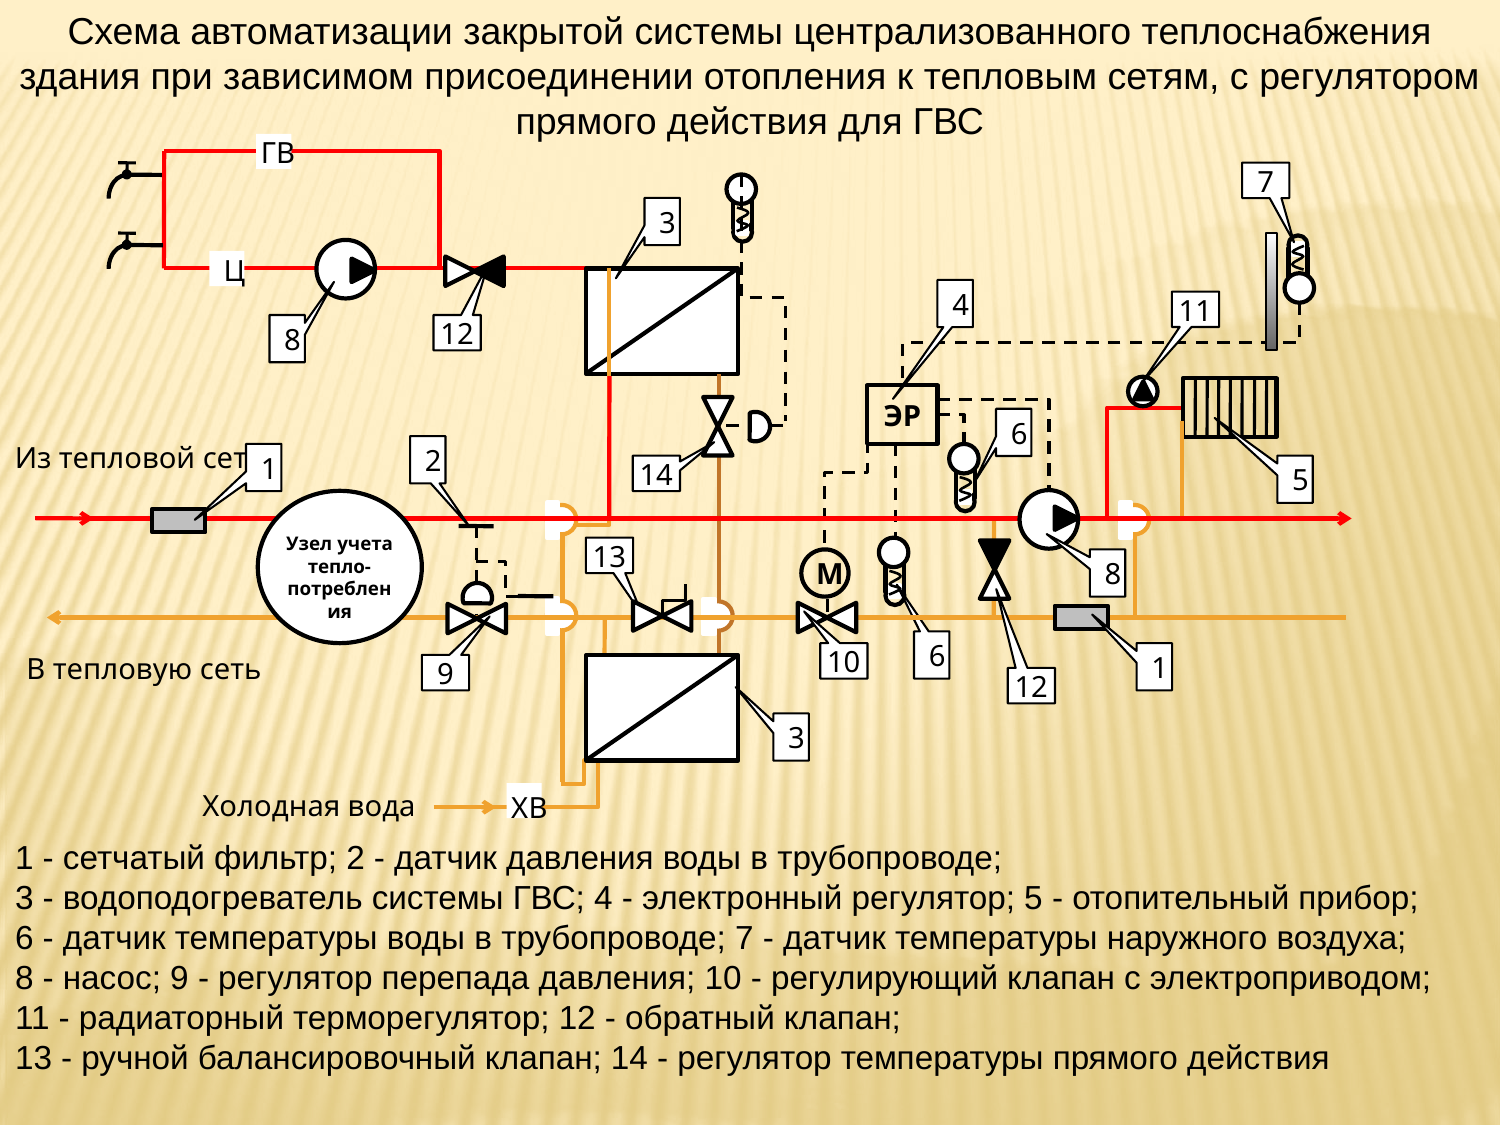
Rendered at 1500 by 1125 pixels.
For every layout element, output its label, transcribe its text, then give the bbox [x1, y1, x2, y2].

text_box [747, 409, 773, 425]
text_box 10 [818, 641, 870, 681]
text_box [274, 488, 382, 518]
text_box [702, 396, 733, 456]
text_box 11 [1153, 289, 1222, 374]
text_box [496, 781, 568, 833]
text_box 12 [431, 312, 483, 353]
text_box [865, 383, 900, 445]
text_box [475, 567, 536, 597]
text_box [47, 613, 269, 617]
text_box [560, 760, 609, 785]
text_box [543, 600, 580, 617]
text_box 7 [1240, 160, 1294, 234]
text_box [937, 415, 965, 445]
text_box В тепловую сеть [11, 643, 352, 693]
text_box 4 [890, 277, 975, 402]
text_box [1059, 145, 1143, 493]
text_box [1153, 387, 1184, 492]
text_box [811, 587, 842, 647]
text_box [979, 540, 1010, 600]
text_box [770, 450, 922, 494]
text_box Узел учета тепло-потребления [269, 534, 410, 617]
text_box 1 [193, 441, 284, 518]
text_box 12 [1004, 633, 1058, 706]
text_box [198, 244, 270, 296]
text_box 3 [747, 694, 811, 763]
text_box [1110, 613, 1346, 617]
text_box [328, 535, 539, 549]
text_box [410, 567, 424, 611]
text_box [585, 267, 739, 375]
text_box 8 [1077, 562, 1128, 599]
text_box 6 [911, 633, 952, 681]
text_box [480, 760, 559, 808]
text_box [700, 601, 736, 617]
text_box Холодная вода [187, 780, 486, 828]
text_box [577, 778, 716, 808]
text_box 14 [630, 451, 694, 494]
text_box [319, 287, 327, 292]
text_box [108, 162, 164, 209]
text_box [680, 588, 691, 613]
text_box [745, 275, 887, 320]
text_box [1060, 534, 1108, 542]
text_box 5 [1224, 430, 1315, 505]
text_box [1160, 534, 1257, 542]
text_box [1191, 429, 1233, 439]
text_box [150, 507, 204, 518]
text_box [461, 589, 492, 649]
text_box ЭР [867, 389, 938, 440]
text_box [1053, 604, 1110, 617]
text_box 1 [1106, 633, 1175, 693]
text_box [1284, 235, 1315, 303]
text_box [726, 174, 757, 242]
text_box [584, 535, 844, 549]
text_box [245, 127, 317, 179]
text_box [647, 586, 678, 646]
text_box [948, 443, 979, 512]
text_box [1017, 506, 1048, 518]
text_box [1181, 376, 1279, 405]
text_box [937, 399, 1050, 491]
text_box Из тепловой сети [0, 432, 340, 482]
text_box [1153, 378, 1159, 385]
text_box [1244, 427, 1279, 439]
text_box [108, 232, 164, 293]
text_box 1 - сетчатый фильтр; 2 - датчик давления воды в трубопроводе; 3 - водоподогреватель системы ГВС; 4 - электронный регулятор; 5 - отопительный прибор; 6 - датчик температуры воды в трубопроводе; 7 - датчик температуры наружного воздуха; 8 - насос; 9 - регулятор перепада давления; 10 - регулирующий клапан с электроприводом; 11 - радиаторный терморегулятор; 12 - обратный клапан; 13 - ручной балансировочный клапан; 14 - регулятор температуры прямого действия [0, 828, 1500, 1084]
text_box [1116, 504, 1153, 518]
text_box [869, 440, 926, 446]
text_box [328, 501, 844, 518]
text_box М [801, 560, 849, 598]
text_box 1 [1090, 612, 1099, 617]
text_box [585, 654, 739, 761]
text_box 9 [419, 649, 472, 693]
text_box [1263, 231, 1279, 352]
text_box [459, 241, 490, 301]
text_box Схема автоматизации закрытой системы централизованного теплоснабжения здания при зависимом присоединении отопления к тепловым сетям, с регулятором прямого действия для ГВС [0, 0, 1500, 150]
text_box [294, 633, 385, 646]
text_box [905, 383, 940, 398]
text_box 2 [407, 434, 453, 499]
text_box [329, 287, 372, 301]
text_box 13 [583, 566, 638, 601]
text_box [543, 504, 580, 518]
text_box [878, 537, 909, 606]
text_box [1060, 493, 1257, 518]
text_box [163, 150, 716, 269]
text_box [255, 534, 269, 610]
text_box [1021, 534, 1050, 551]
text_box 8 [267, 287, 334, 365]
